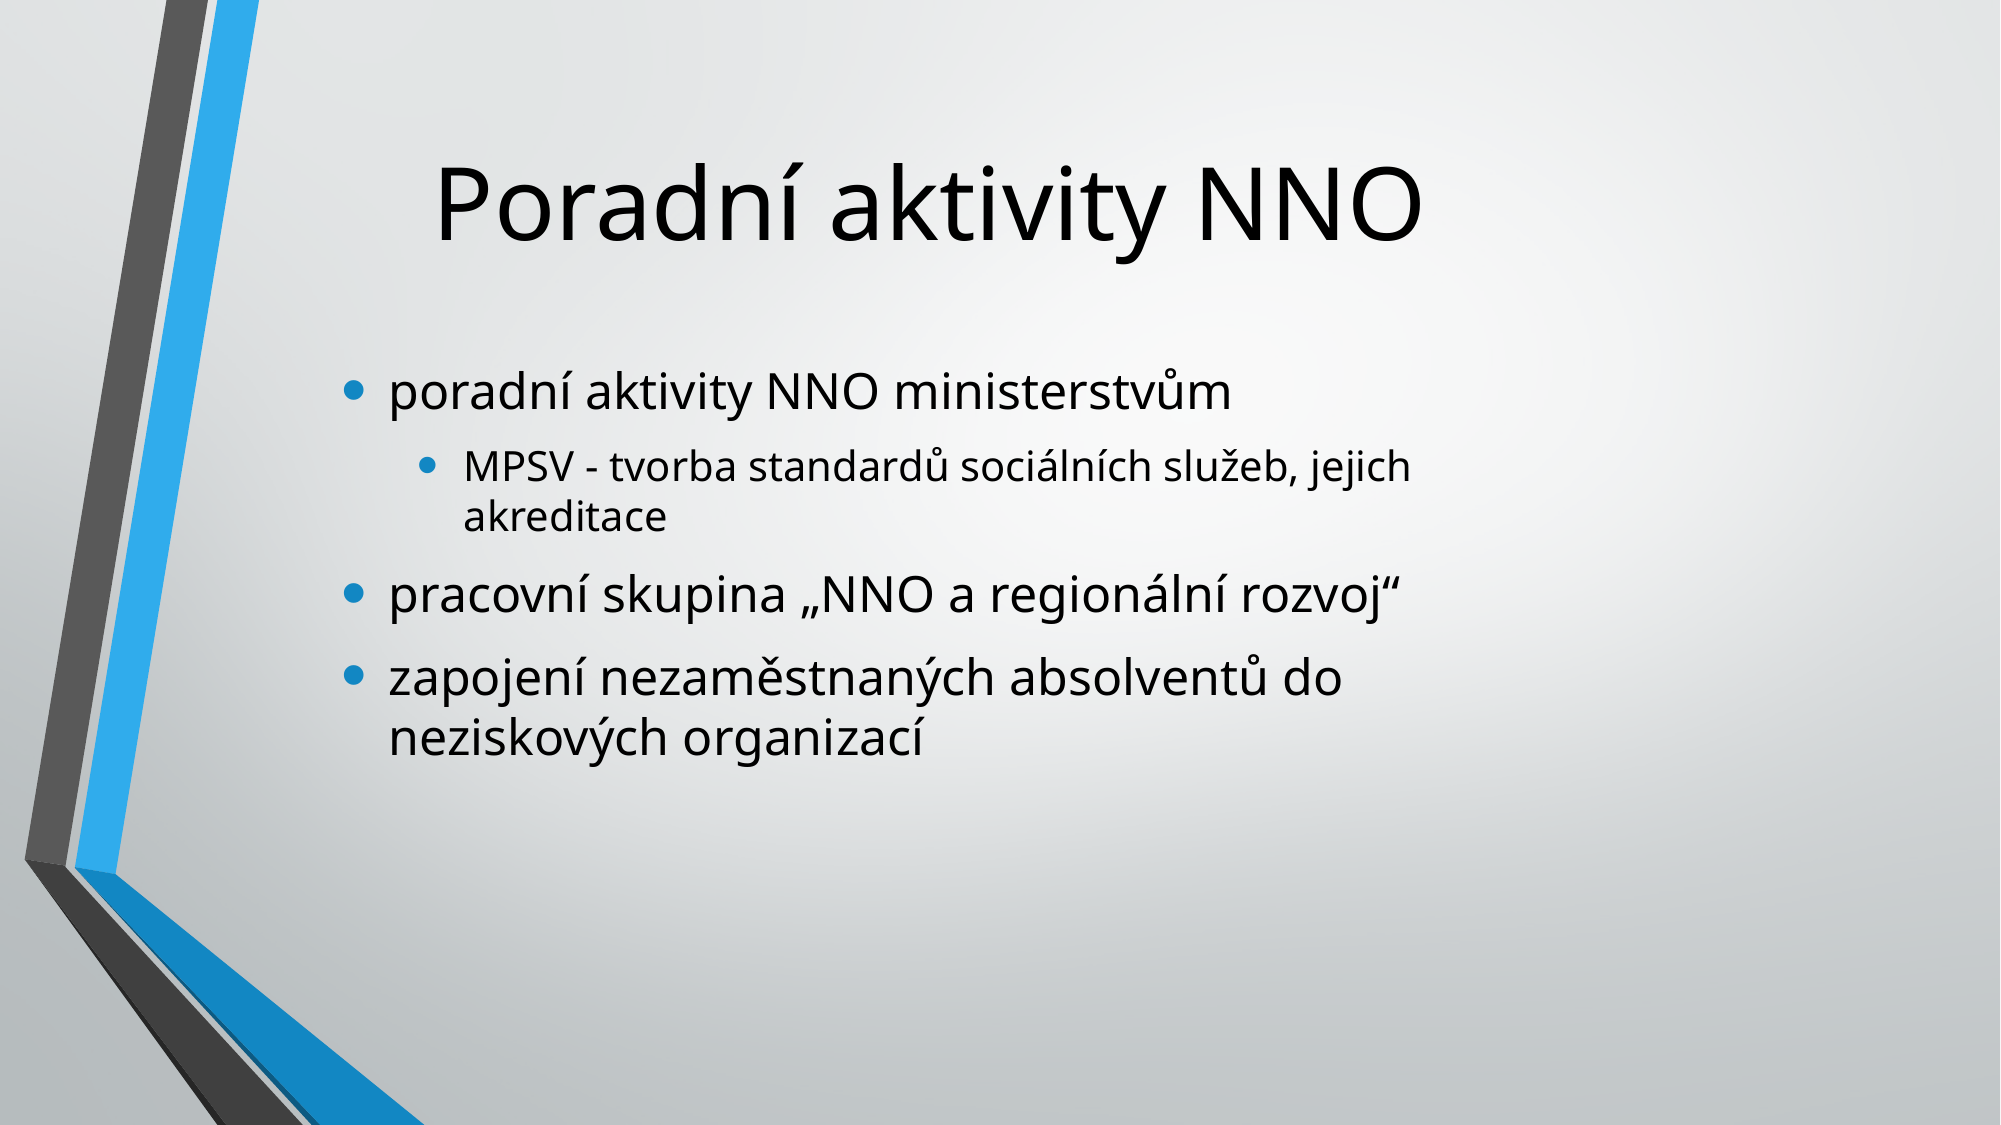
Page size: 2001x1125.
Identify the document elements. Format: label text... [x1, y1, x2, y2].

title Poradní aktivity NNO [324, 131, 1536, 269]
list poradní aktivity NNO ministerstvům MPSV - tvorba standardů sociálních služeb, jejich akreditace pracovní skupina „NNO a regionální rozvoj“ zapojení nezaměstnaných absolventů do neziskových organizací [326, 249, 1590, 875]
